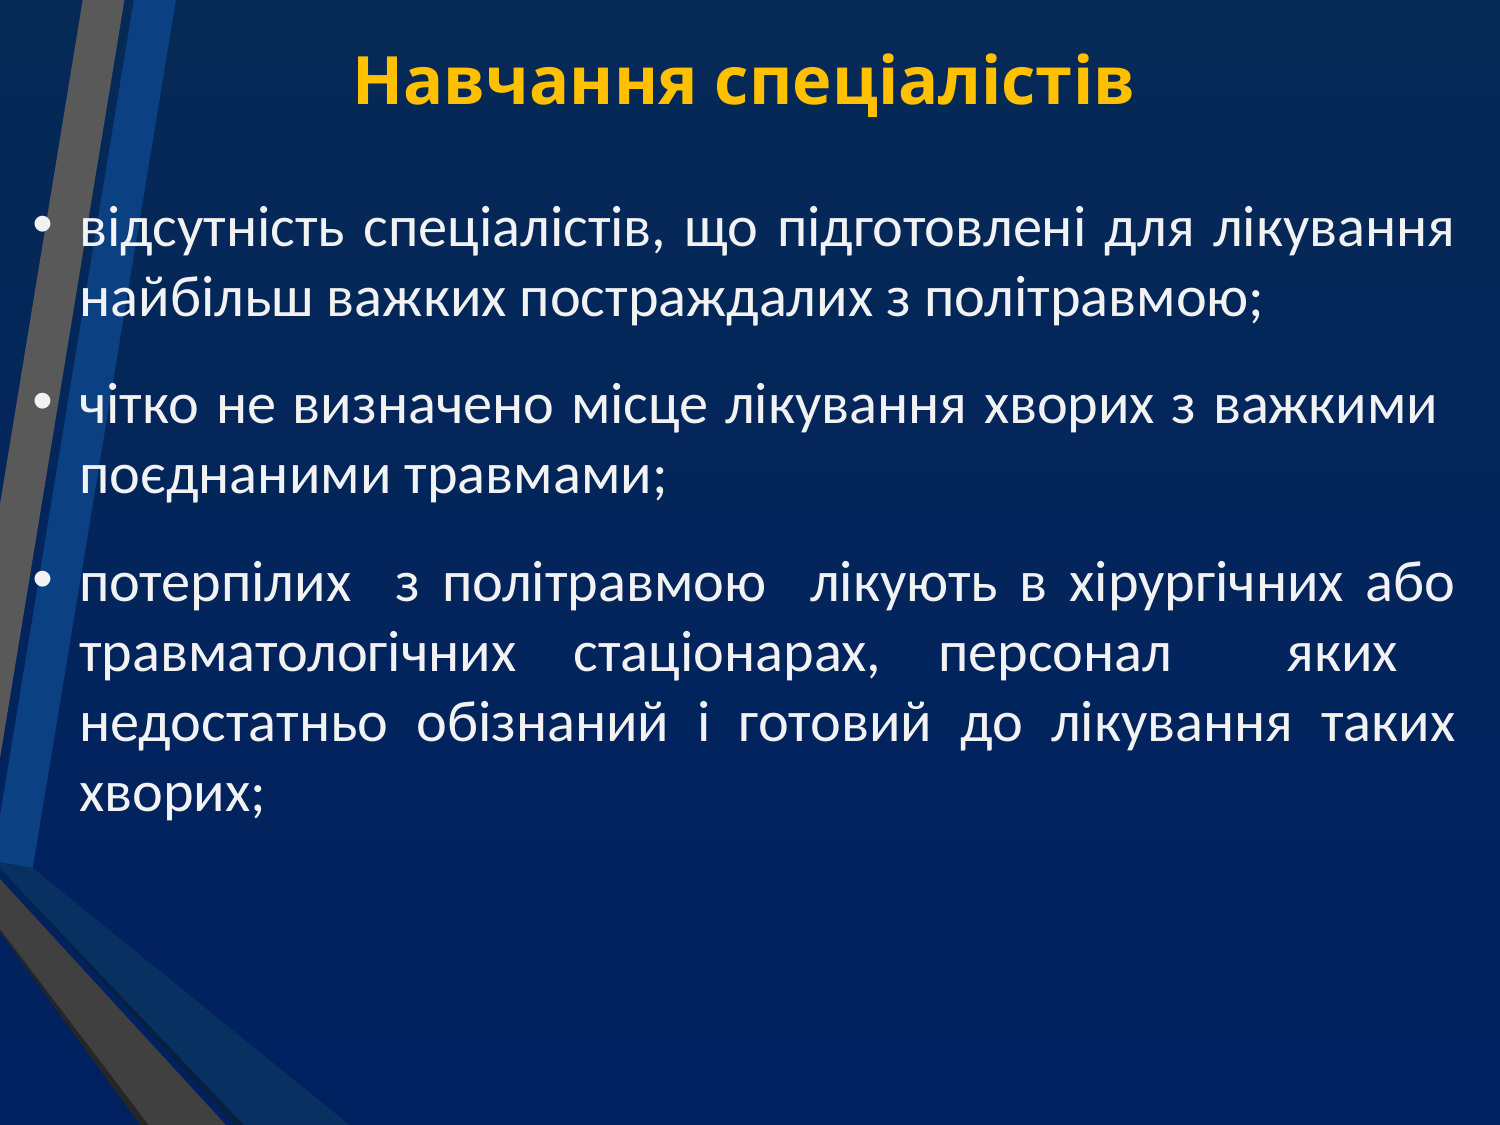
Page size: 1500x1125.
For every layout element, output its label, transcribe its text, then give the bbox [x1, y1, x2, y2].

text_box Навчання спеціалістів відсутність спеціалістів, що підготовлені для лікування найбільш важких постраждалих з політравмою; чітко не визначено місце лікування хворих з важкими поєднаними травмами; потерпілих з політравмою лікують в хірургічних або травматологічних стаціонарах, персонал яких недостатньо обізнаний і готовий до лікування таких хворих; [17, 30, 1471, 948]
